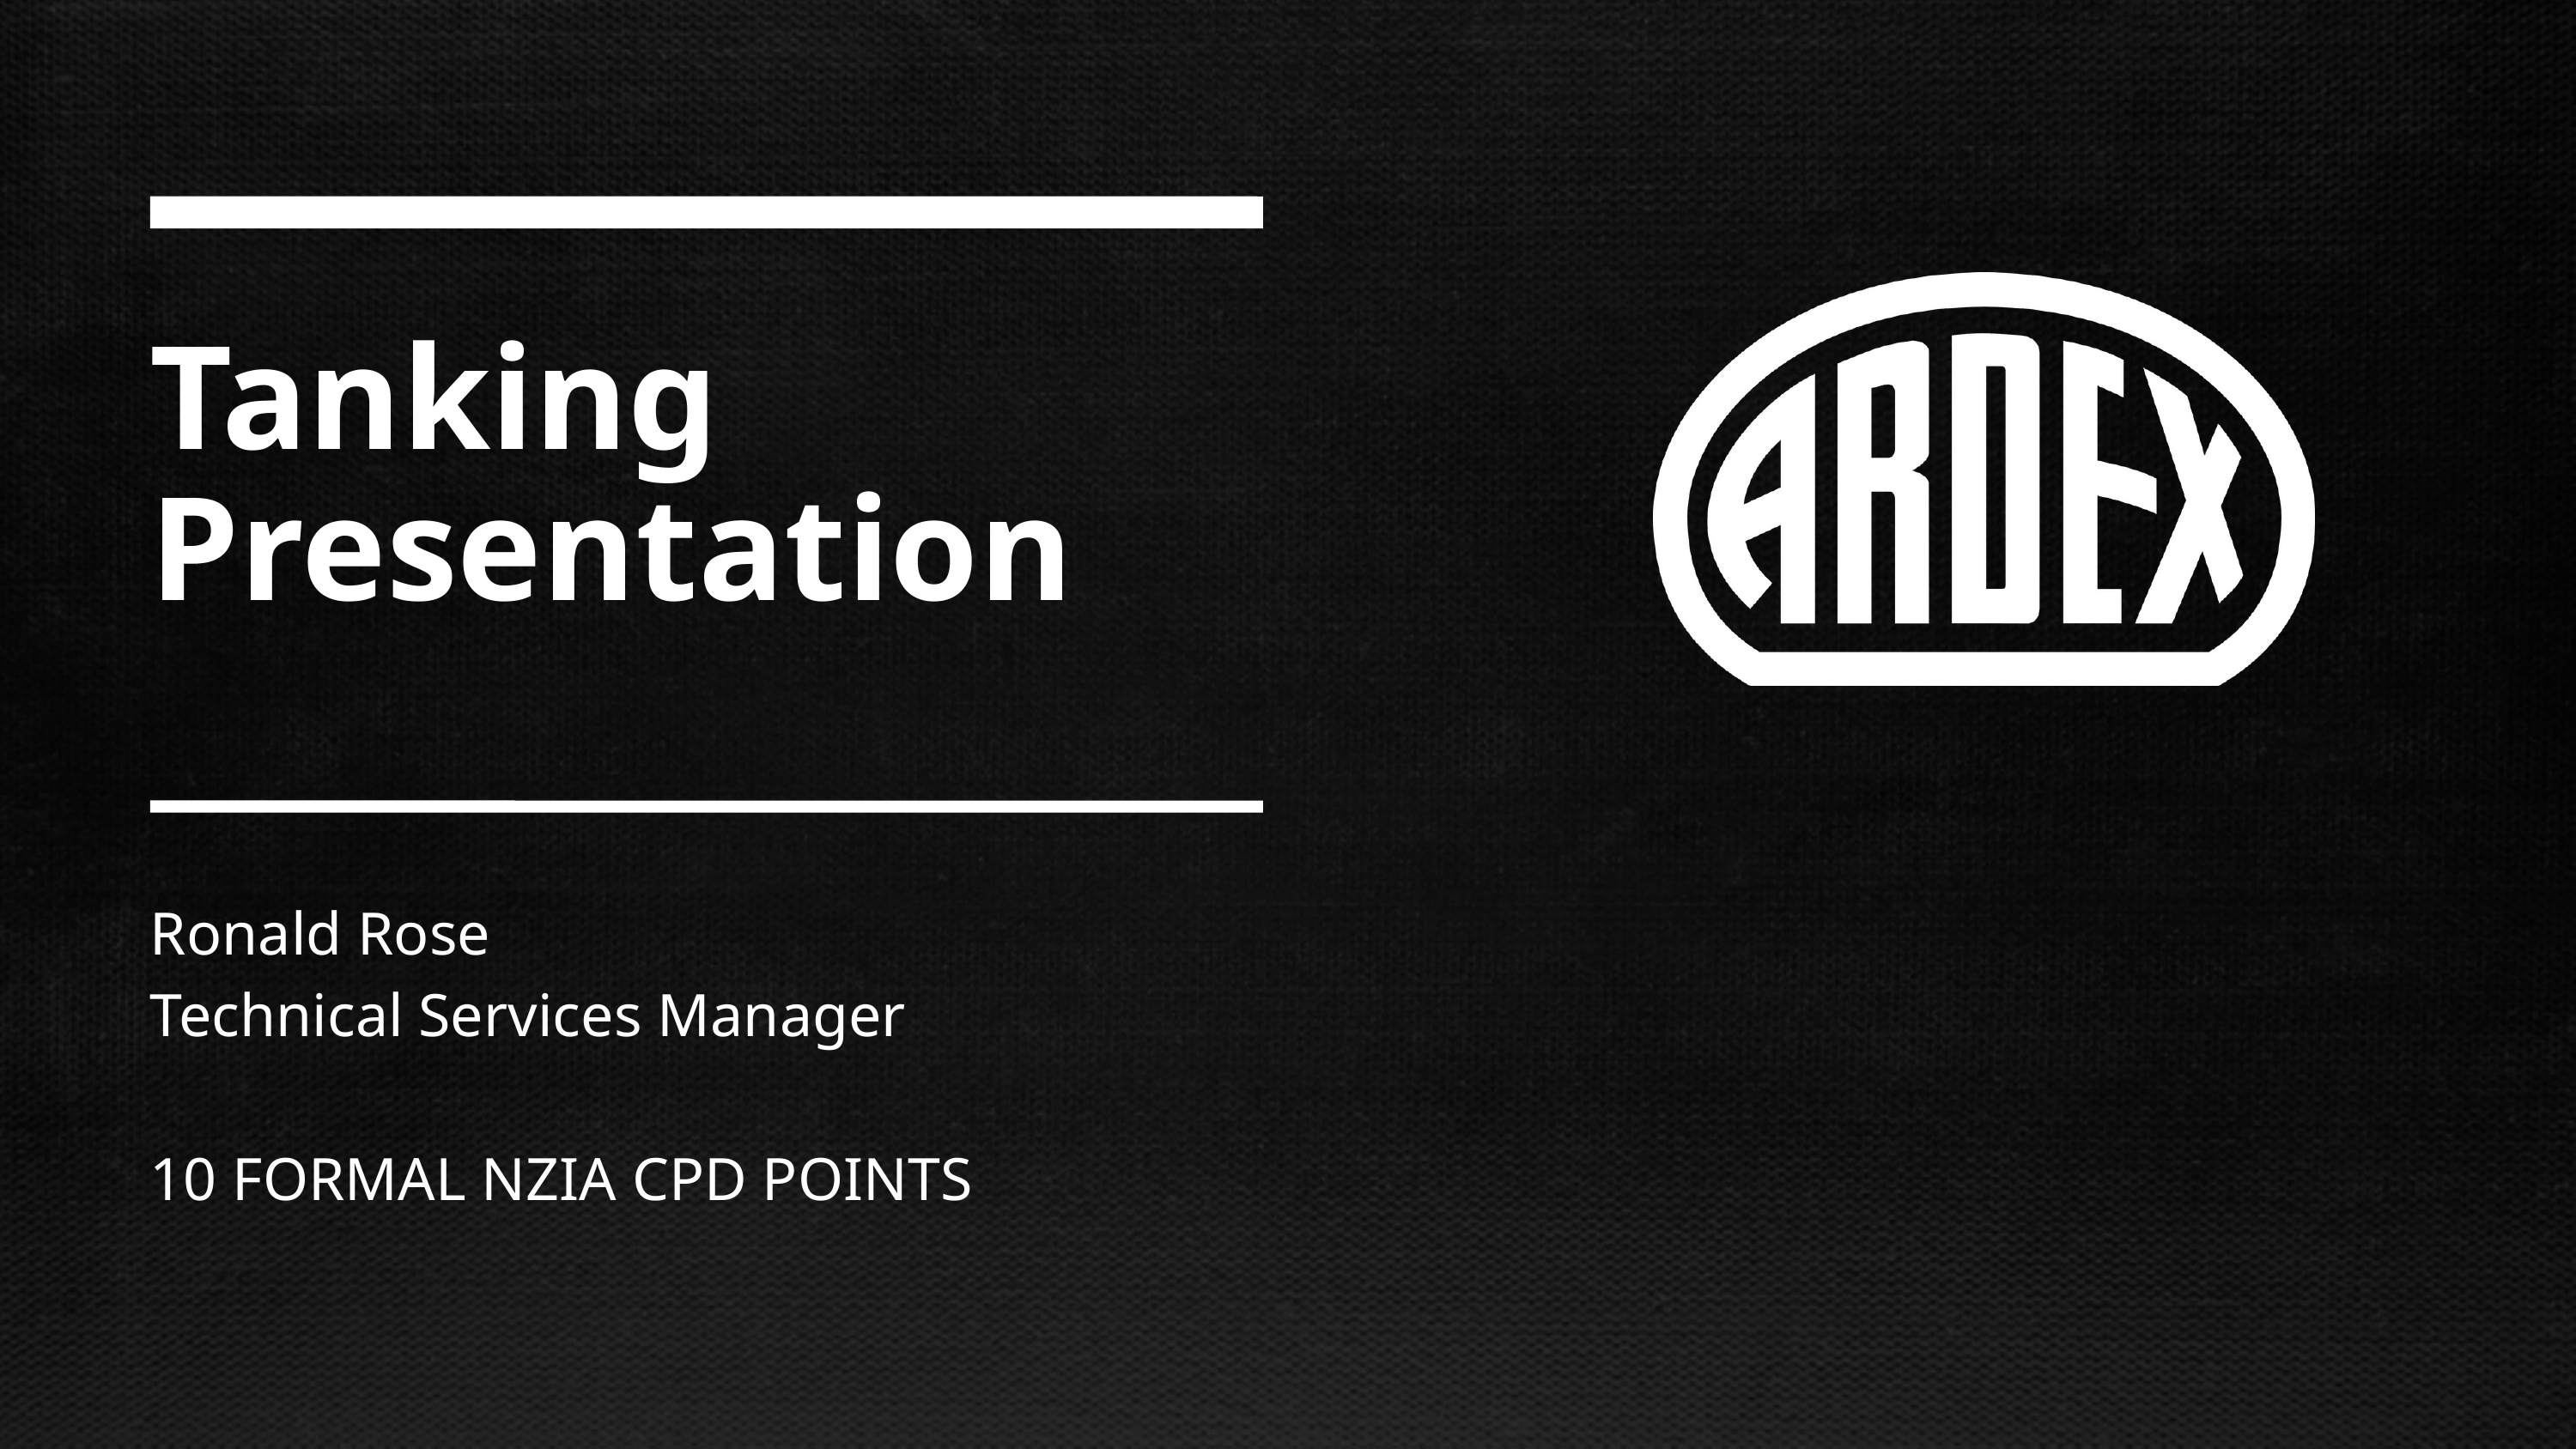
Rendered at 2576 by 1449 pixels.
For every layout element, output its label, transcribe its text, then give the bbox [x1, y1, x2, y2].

text_box Tanking Presentation [149, 327, 1407, 629]
text_box Ronald Rose Technical Services Manager 10 FORMAL NZIA CPD POINTS [149, 884, 1103, 1212]
picture [0, 0, 2576, 1449]
